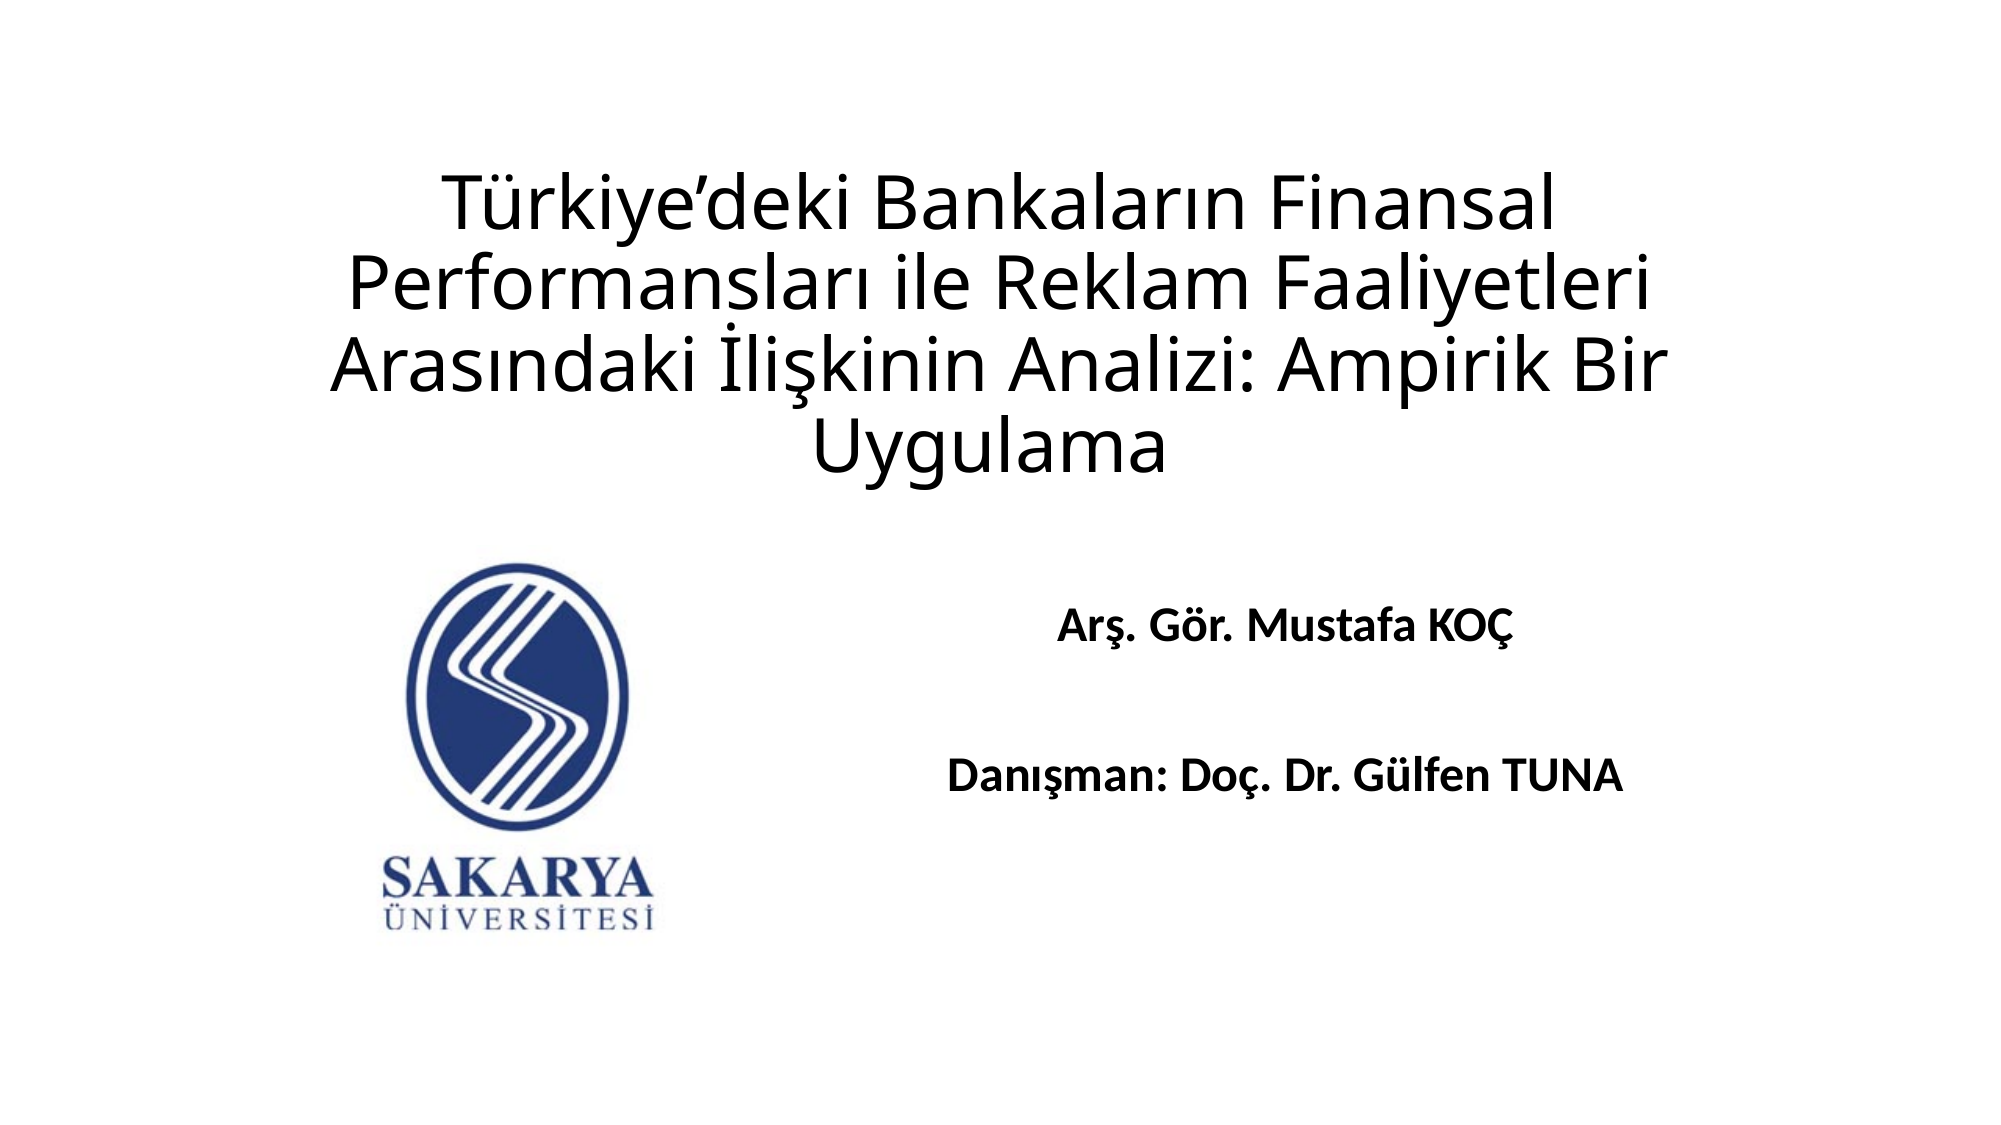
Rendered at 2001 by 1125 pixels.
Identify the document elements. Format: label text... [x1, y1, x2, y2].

picture [127, 544, 909, 947]
subtitle Arş. Gör. Mustafa KOÇ Danışman: Doç. Dr. Gülfen TUNA [909, 590, 1750, 863]
title Türkiye’deki Bankaların Finansal Performansları ile Reklam Faaliyetleri Arasındaki İlişkinin Analizi: Ampirik Bir Uygulama [249, 184, 1750, 576]
